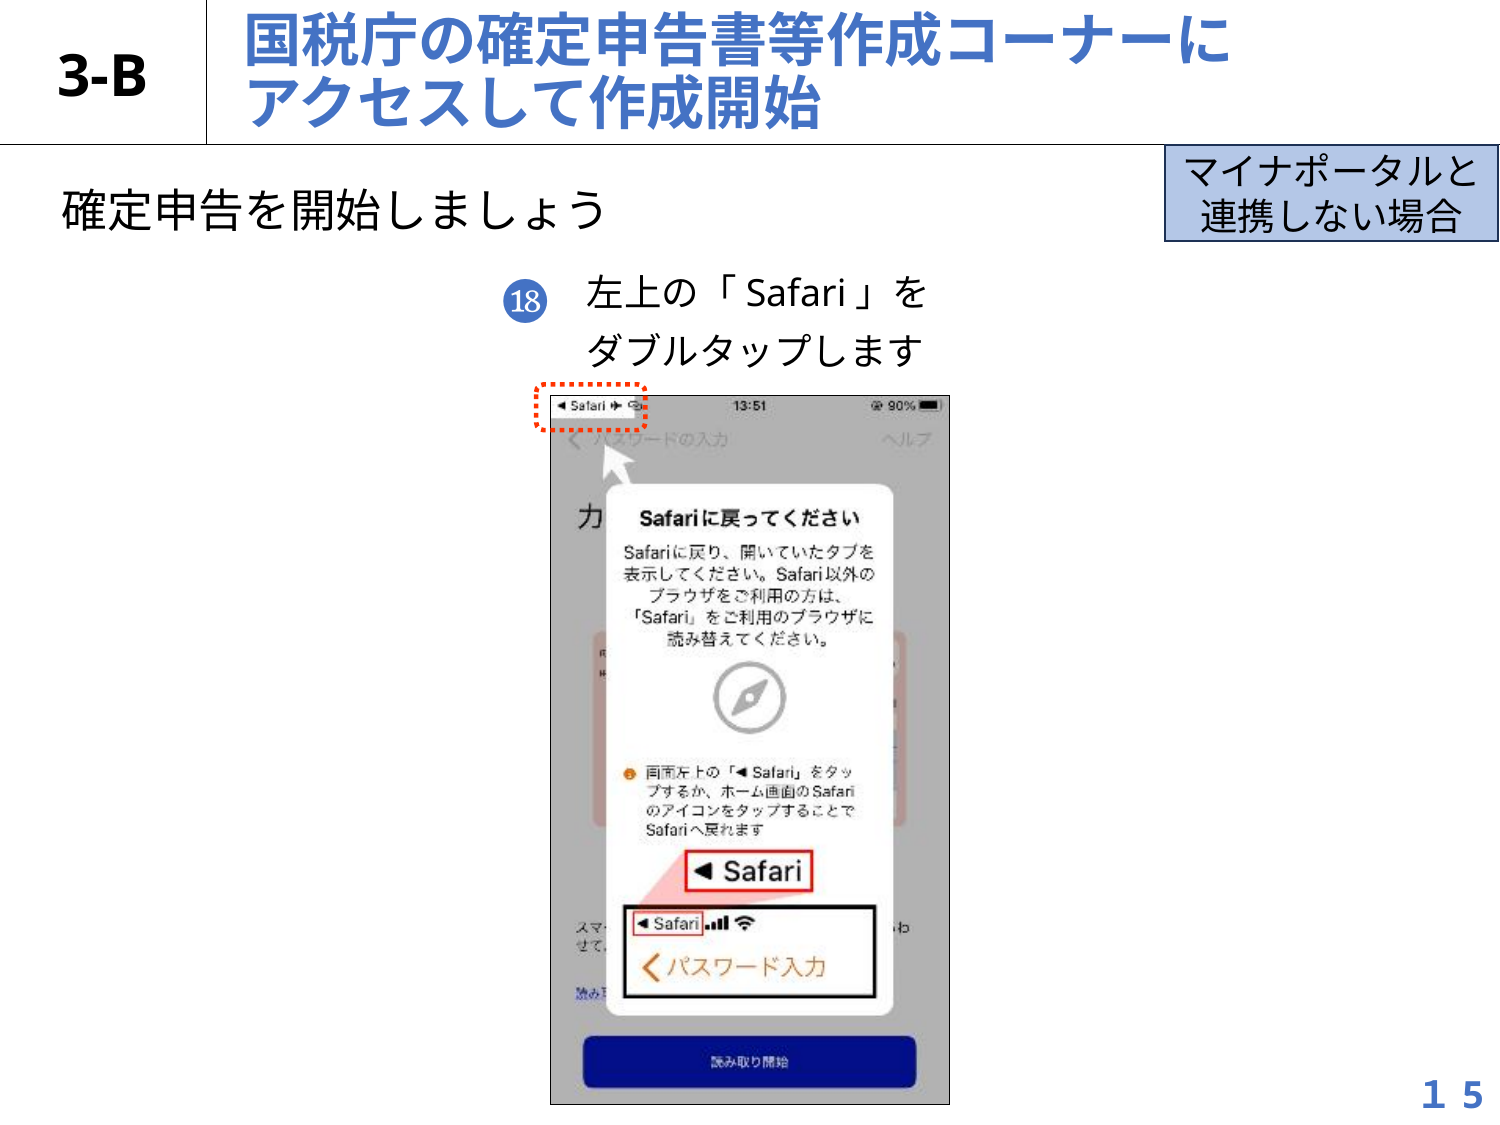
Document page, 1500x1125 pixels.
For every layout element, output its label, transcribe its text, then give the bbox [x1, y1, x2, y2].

text_box 確定申告を開始しましょう [46, 180, 1422, 274]
picture [550, 395, 950, 1105]
title 国税庁の確定申告書等作成コーナーに アクセスして作成開始 [228, 65, 1472, 145]
text_box 左上の「Safari」を ダブルタップします [571, 274, 1176, 381]
text_box 3-B [0, 0, 207, 147]
text_box マイナポータルと 連携しない場合 [1164, 144, 1499, 242]
text_box ⓲ [486, 274, 563, 343]
text_box １5 [1399, 1063, 1500, 1123]
text_box [535, 383, 647, 432]
